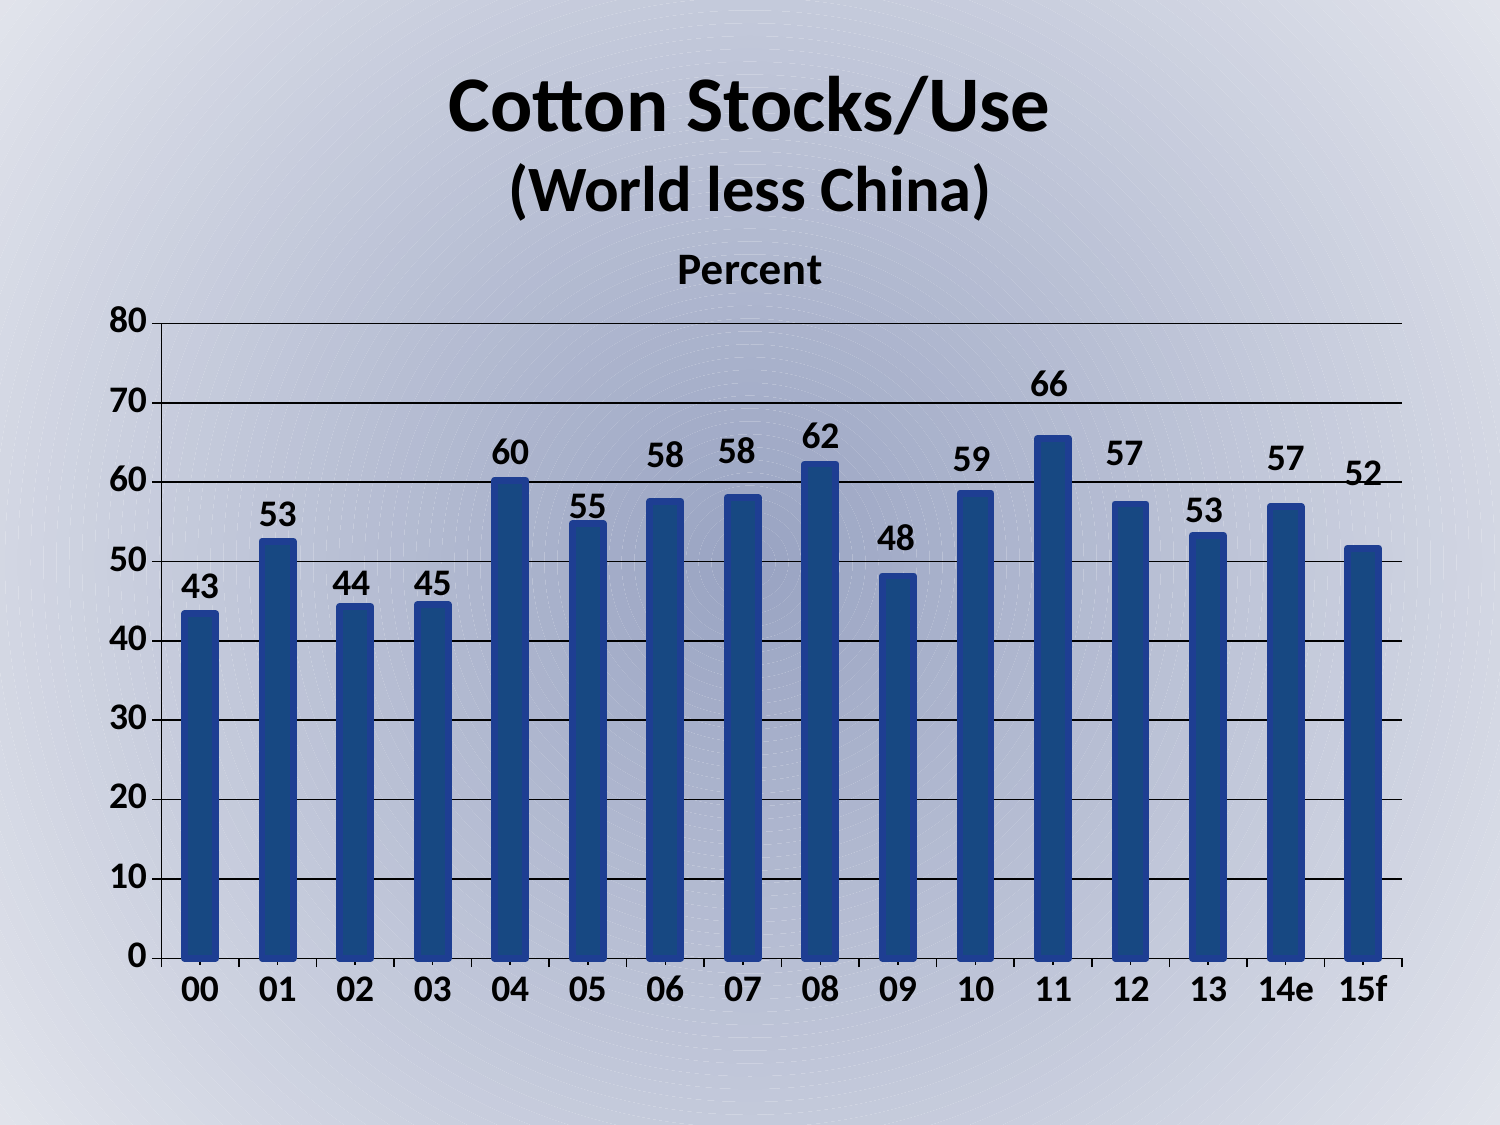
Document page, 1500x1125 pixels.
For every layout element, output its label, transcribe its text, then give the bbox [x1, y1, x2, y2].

chart [74, 212, 1426, 1038]
title Cotton Stocks/Use (World less China) [75, 45, 1425, 211]
